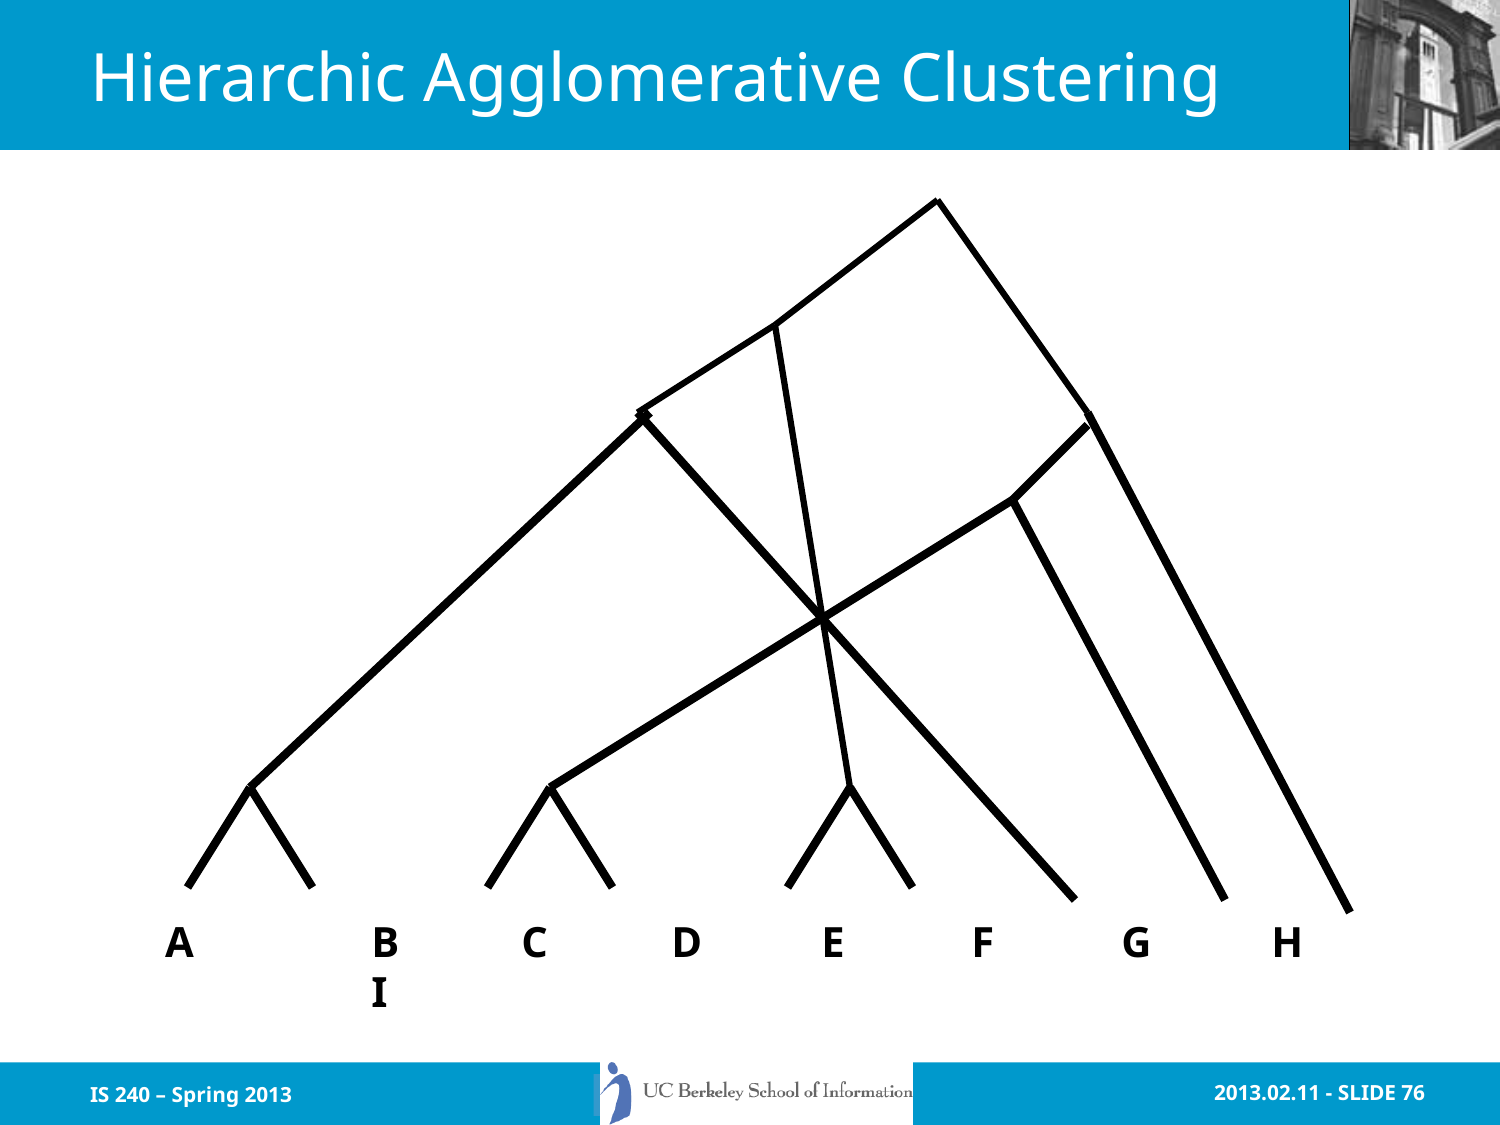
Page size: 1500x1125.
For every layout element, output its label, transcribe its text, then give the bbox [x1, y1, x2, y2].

picture [594, 1062, 912, 1125]
slide_number IS 240 – Spring 2013 [75, 1062, 388, 1125]
title Hierarchic Agglomerative Clustering [75, 0, 1350, 150]
picture [1350, 0, 1500, 150]
text_box A B C D E F G H I [149, 324, 1425, 1000]
